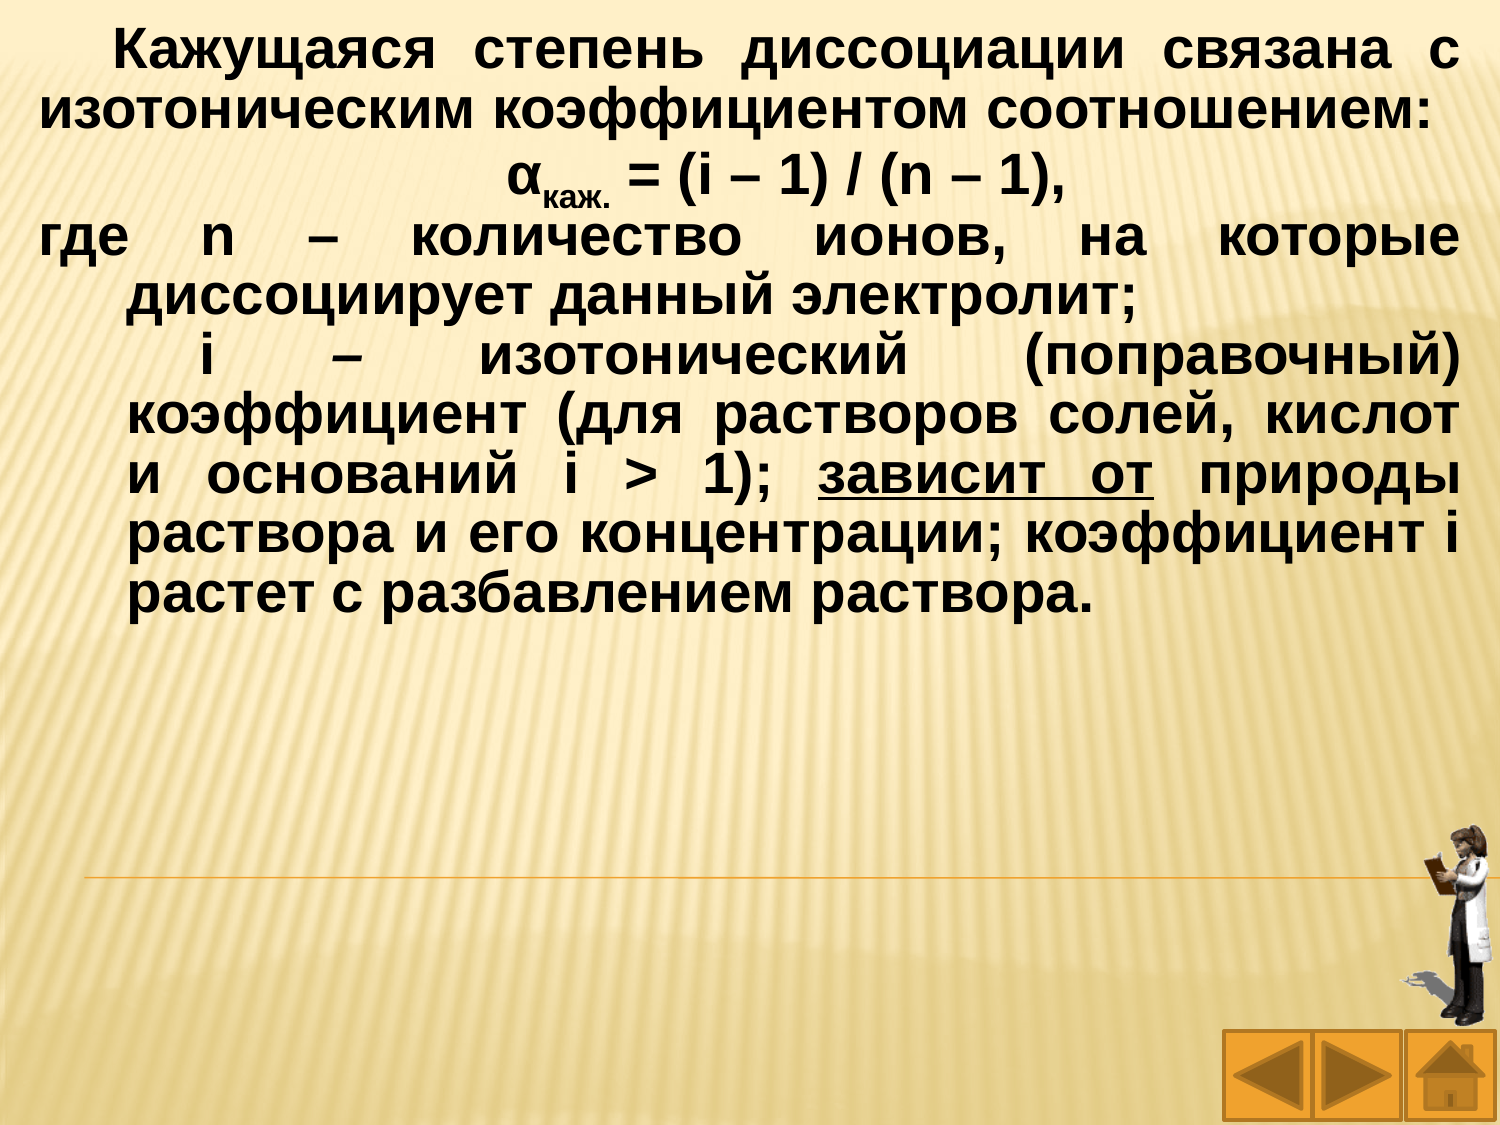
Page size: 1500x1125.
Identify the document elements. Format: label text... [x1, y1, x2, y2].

text_box Кажущаяся степень диссоциации связана с изотоническим коэффициентом соотношением: αкаж. = (i – 1) / (n – 1), где n – количество ионов, на которые диссоциирует данный электролит; i – изотонический (поправочный) коэффициент (для растворов солей, кислот и оснований i > 1); зависит от природы раствора и его концентрации; коэффициент i растет с разбавлением раствора. [23, 14, 1477, 632]
picture [1393, 819, 1500, 1034]
text_box [1222, 1029, 1315, 1122]
text_box [1404, 1050, 1497, 1122]
text_box [1315, 1029, 1403, 1122]
